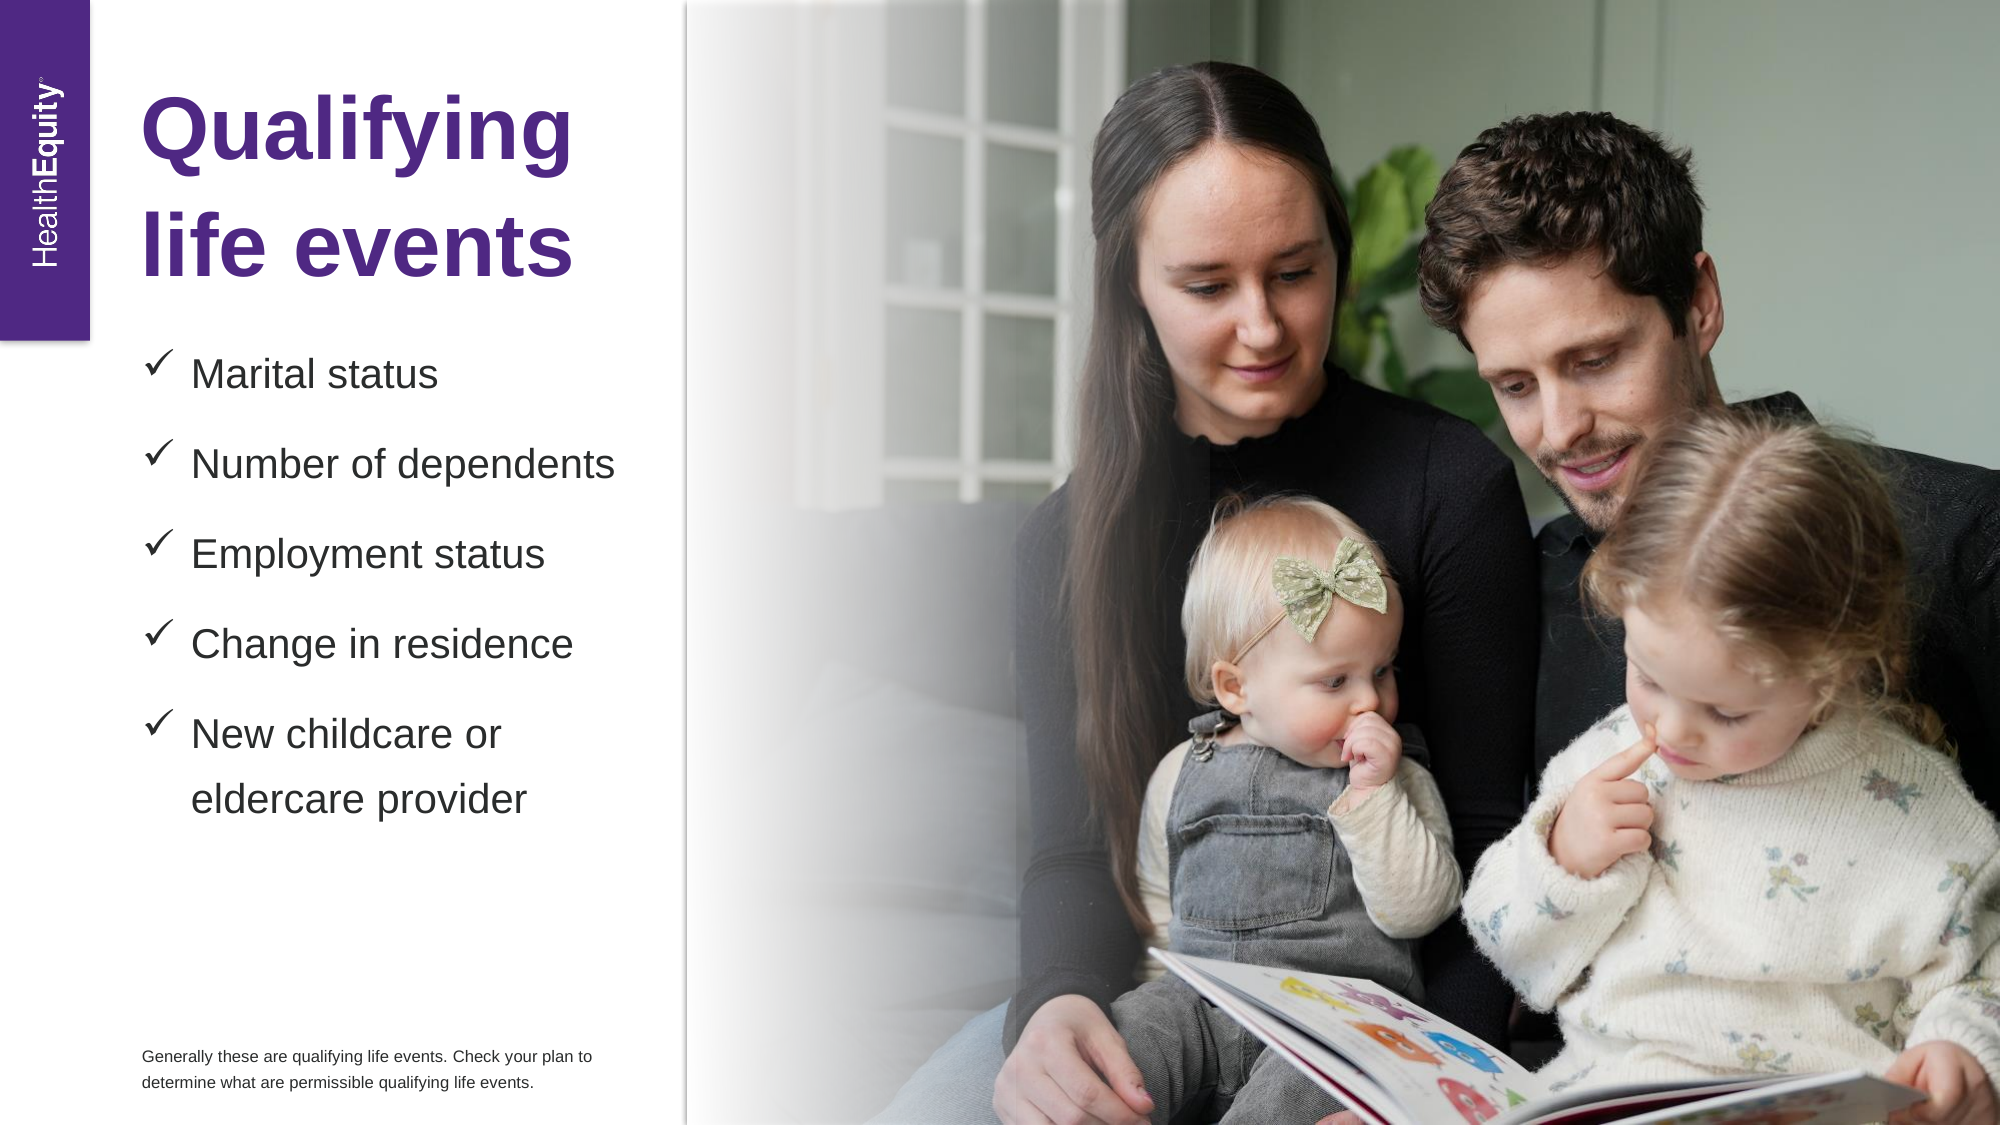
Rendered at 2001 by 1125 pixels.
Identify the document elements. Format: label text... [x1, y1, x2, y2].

text_box Generally these are qualifying life events. Check your plan to determine what are permissible qualifying life events. [127, 1032, 671, 1100]
list Marital status Number of dependents Employment status Change in residence New childcare or eldercare provider [140, 331, 681, 911]
title Qualifying life events [140, 60, 681, 288]
picture [33, 78, 64, 266]
picture [687, 0, 2000, 1125]
